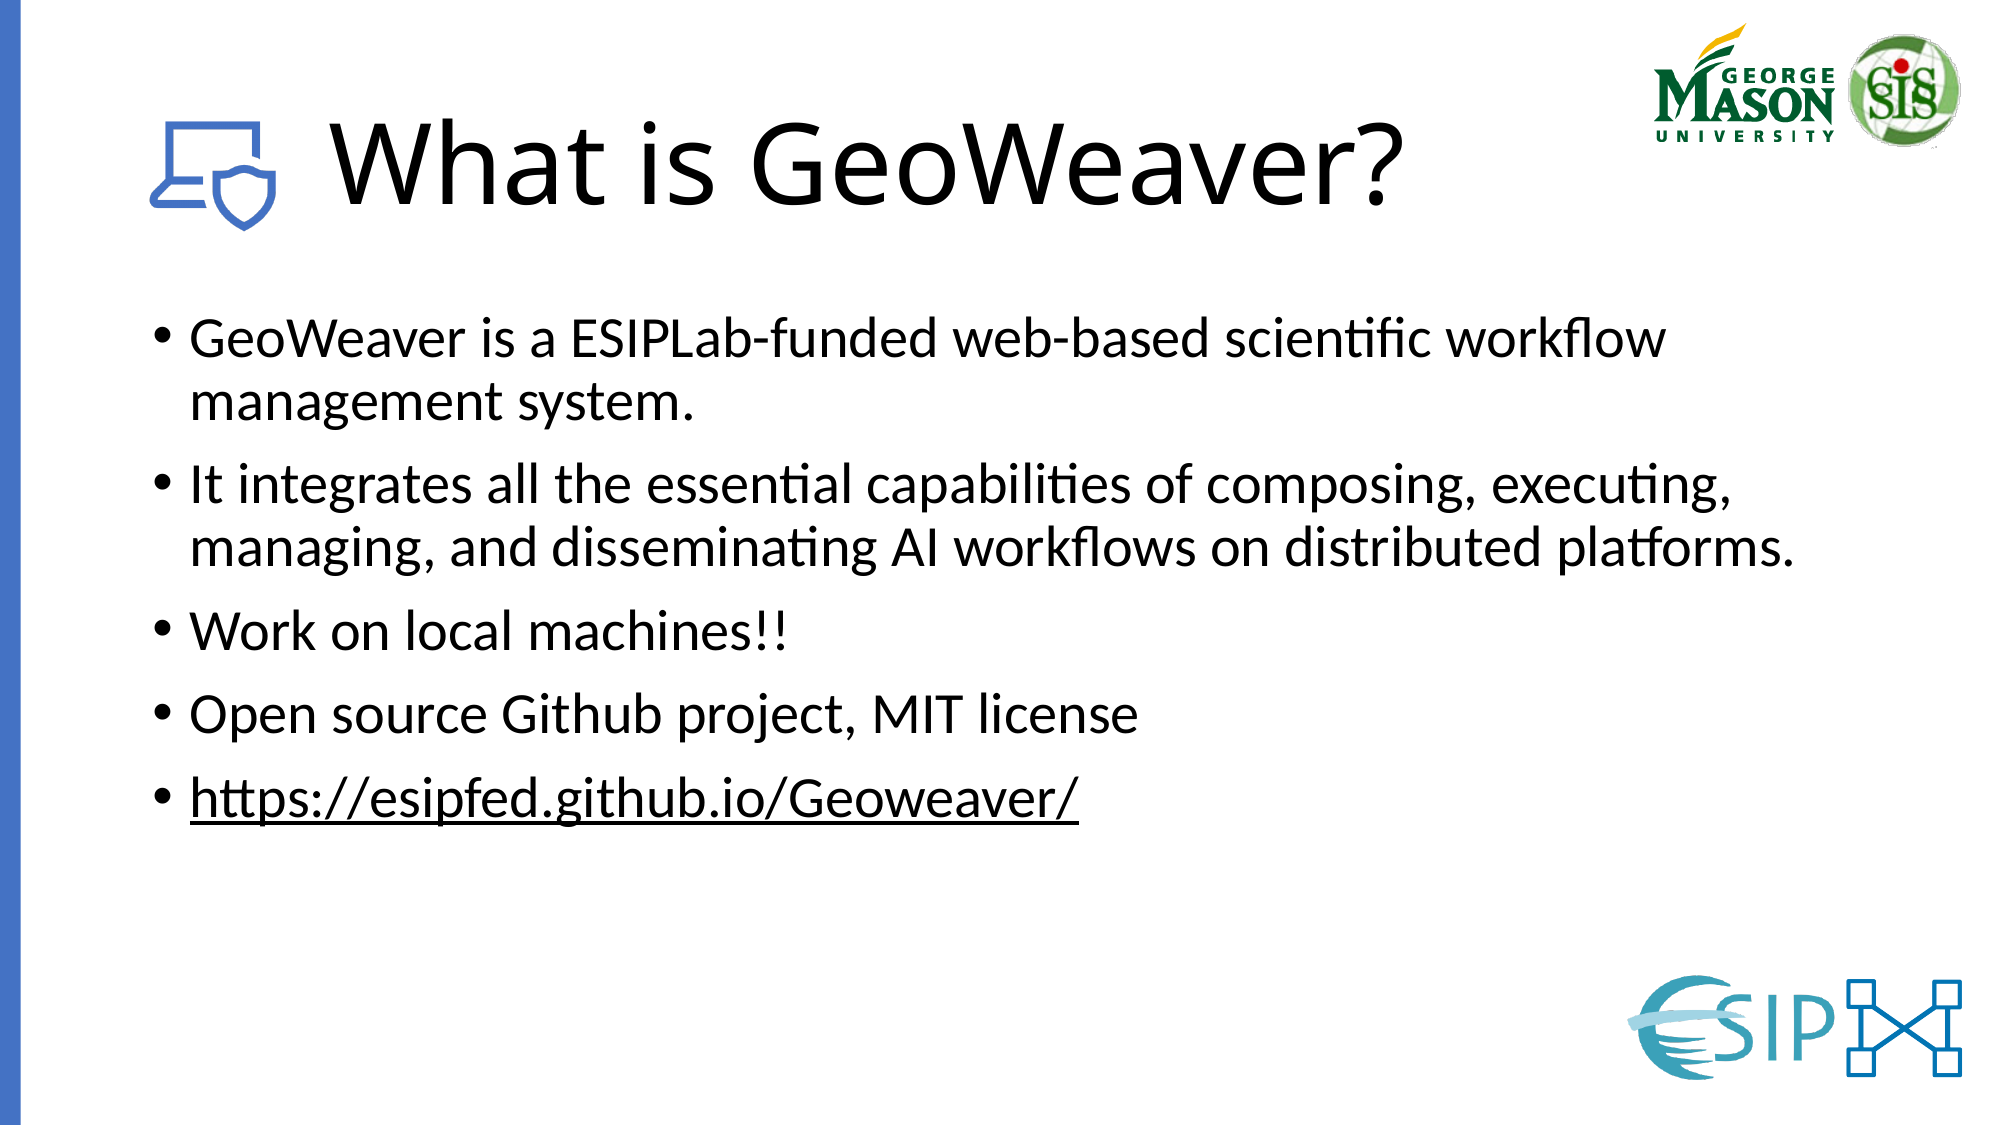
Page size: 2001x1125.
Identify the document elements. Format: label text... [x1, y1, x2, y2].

title What is GeoWeaver? [313, 59, 1863, 278]
picture [1844, 30, 1963, 149]
picture [1626, 1014, 1835, 1081]
picture [1654, 15, 1835, 59]
text_box [0, 0, 21, 1125]
picture [1844, 978, 1964, 1078]
list GeoWeaver is a ESIPLab-funded web-based scientific workflow management system. It integrates all the essential capabilities of composing, executing, managing, and disseminating AI workflows on distributed platforms. Work on local machines!! Open source Github project, MIT license https://esipfed.github.io/Geoweaver/ [137, 299, 1863, 1014]
picture [137, 93, 288, 244]
